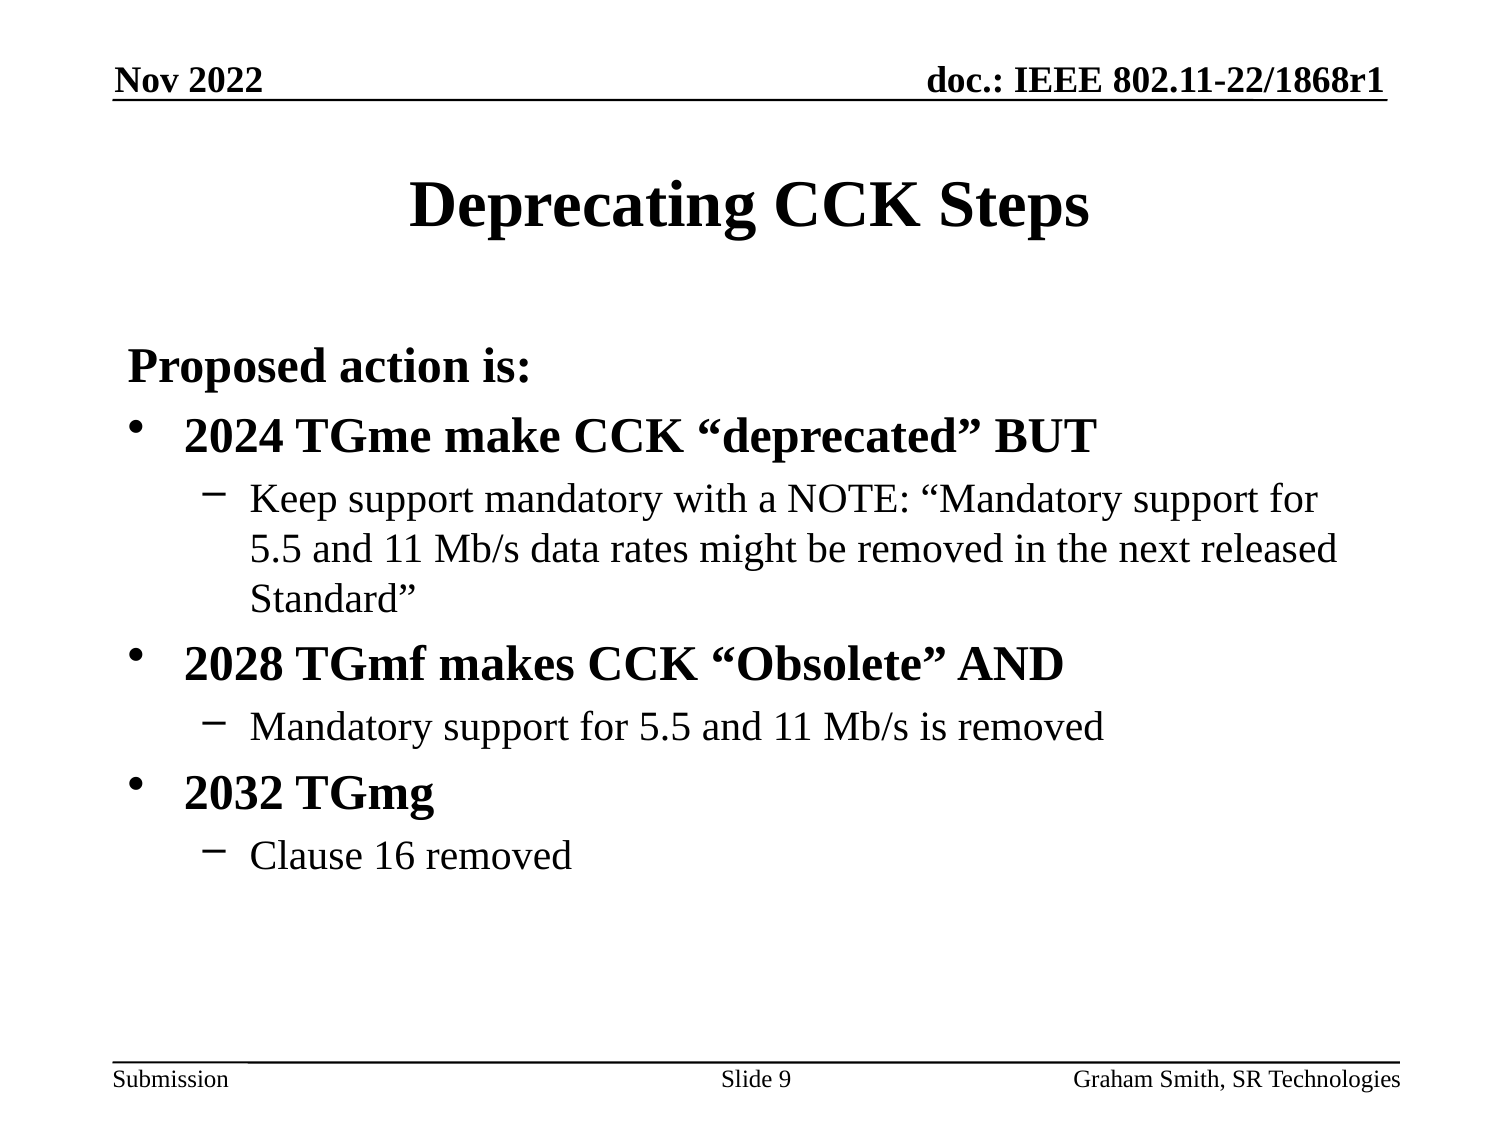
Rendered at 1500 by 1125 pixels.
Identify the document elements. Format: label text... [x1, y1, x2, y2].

slide_number Slide 9 [712, 1061, 800, 1093]
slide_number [114, 54, 265, 101]
footer Graham Smith, SR Technologies [1069, 1061, 1402, 1093]
title Deprecating CCK Steps [112, 112, 1388, 288]
list Proposed action is: 2024 TGme make CCK “deprecated” BUT Keep support mandatory with a NOTE: “Mandatory support for 5.5 and 11 Mb/s data rates might be removed in the next released Standard” 2028 TGmf makes CCK “Obsolete” AND Mandatory support for 5.5 and 11 Mb/s is removed 2032 TGmg Clause 16 removed [112, 324, 1388, 1000]
